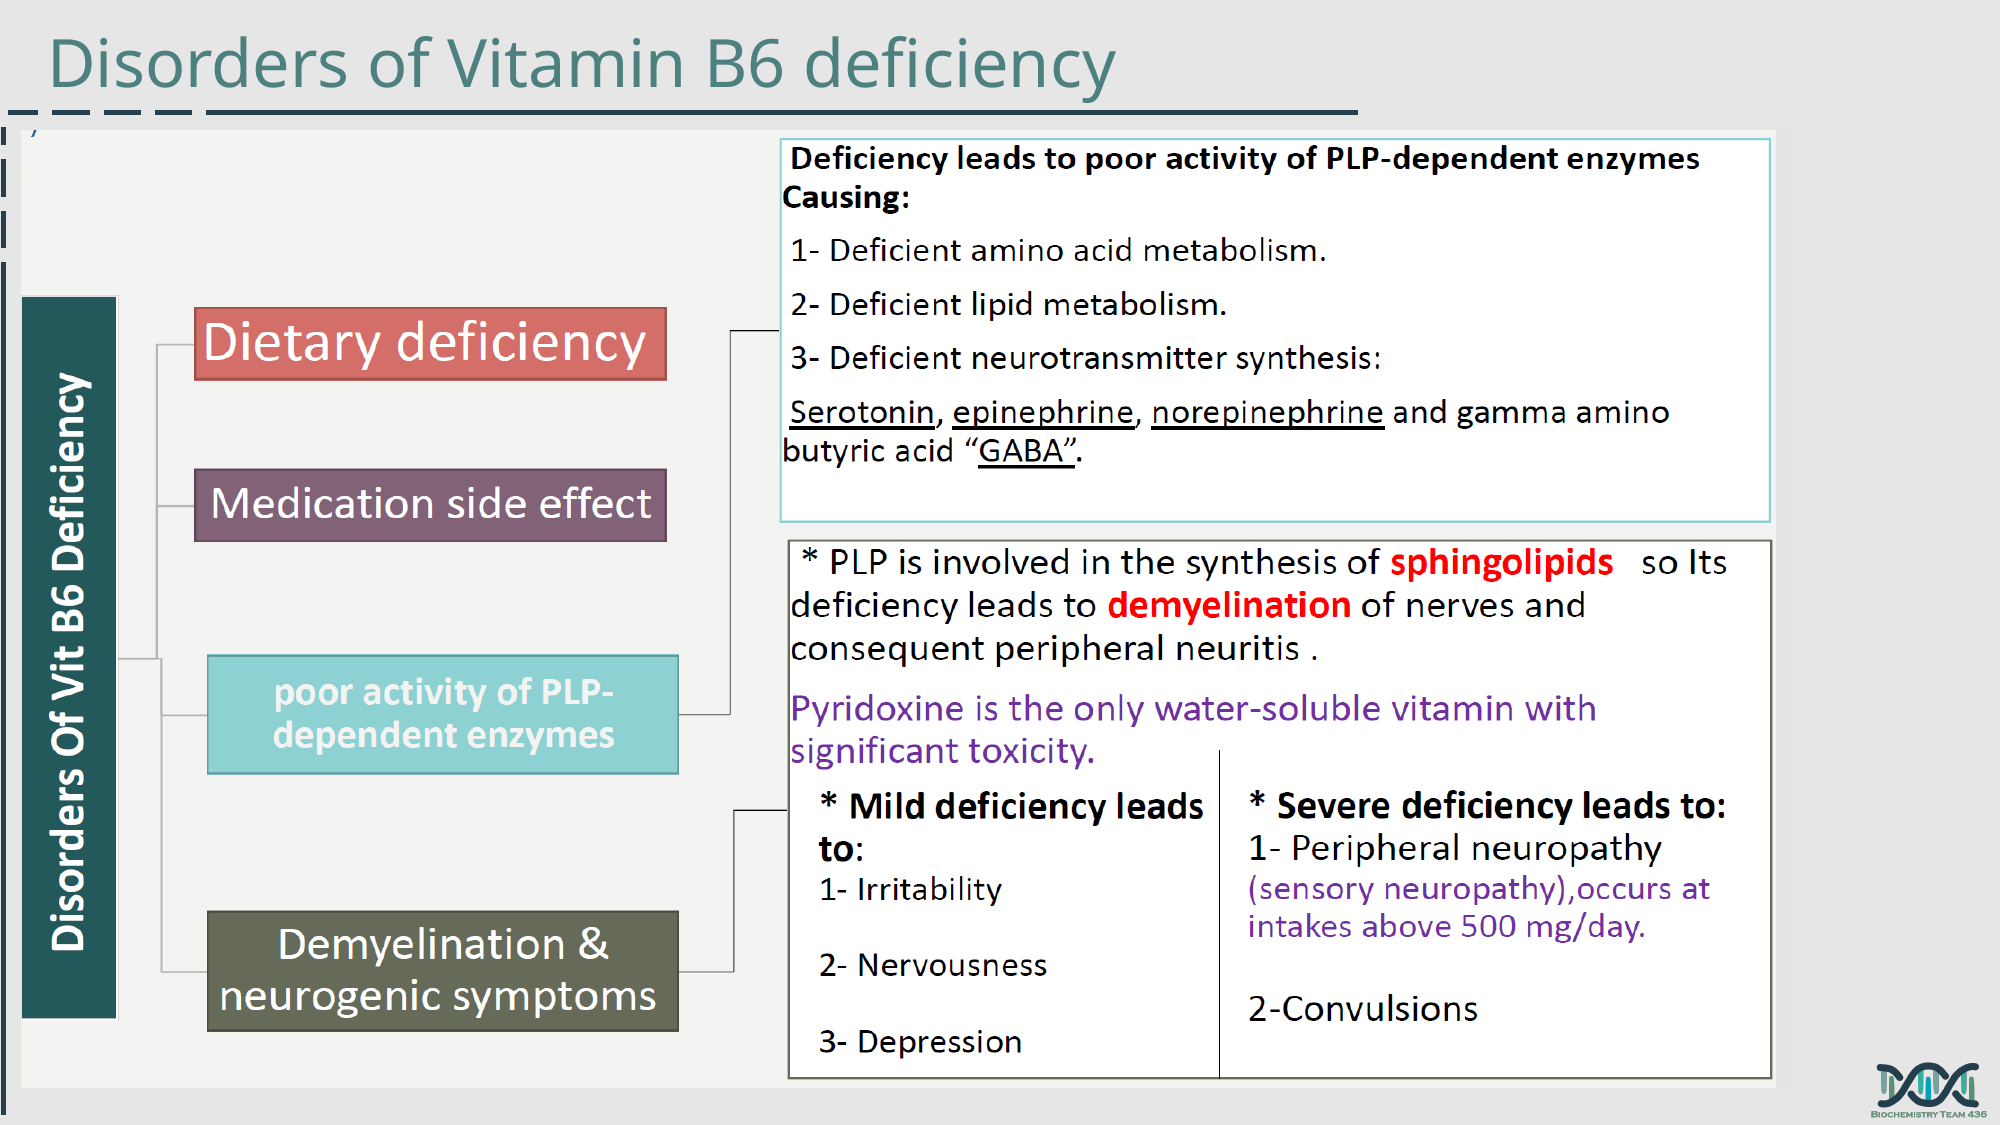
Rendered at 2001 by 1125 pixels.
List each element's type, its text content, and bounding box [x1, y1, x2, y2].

picture [1865, 1062, 2000, 1125]
text_box Disorders of Vitamin B6 deficiency [32, 13, 1133, 109]
picture [20, 130, 1793, 1088]
